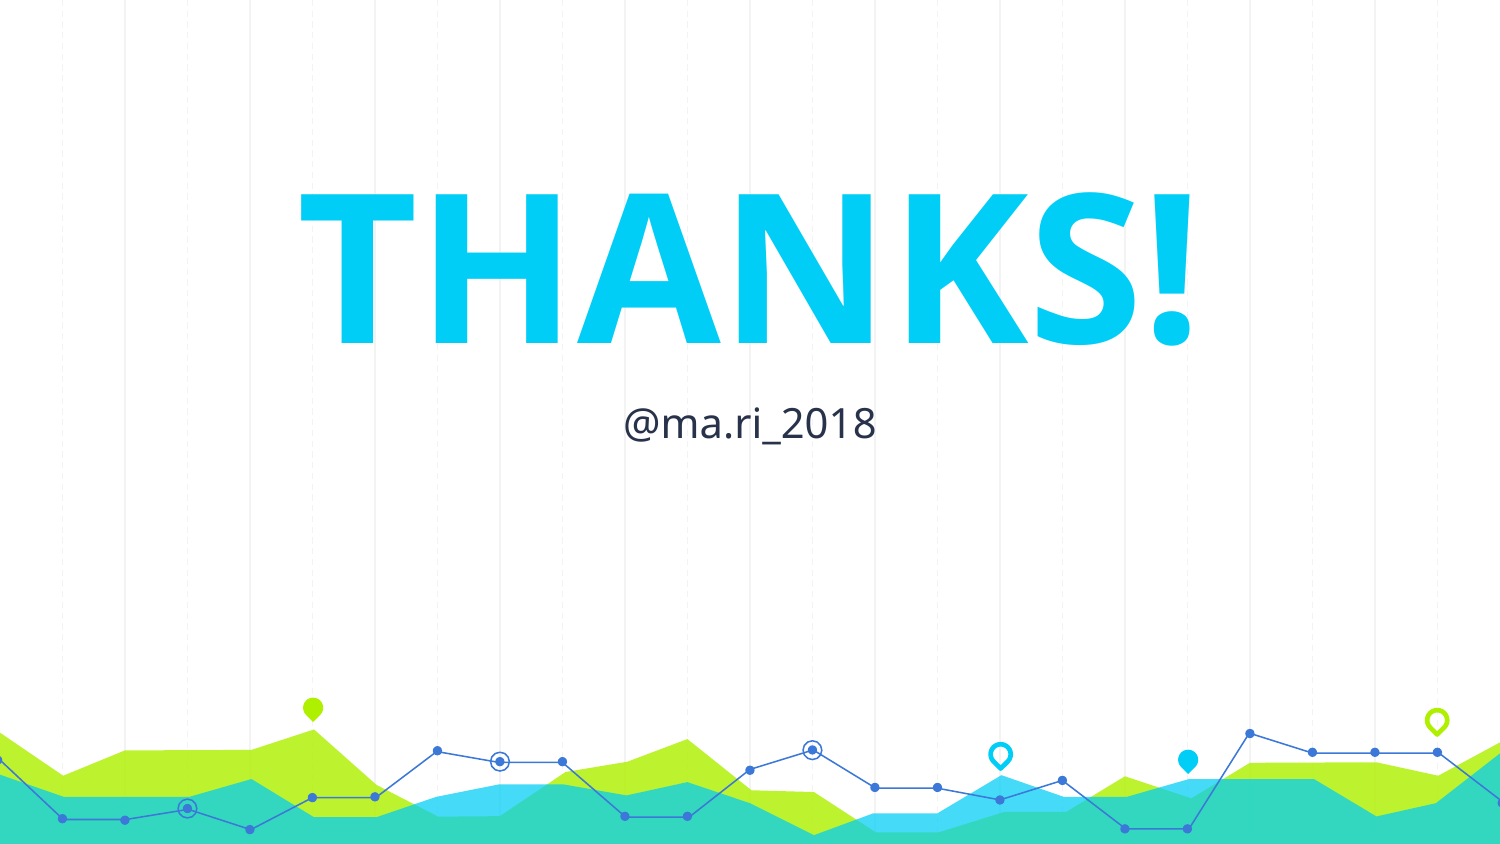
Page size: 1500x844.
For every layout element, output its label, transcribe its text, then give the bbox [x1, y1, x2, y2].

title THANKS! [209, 209, 1291, 381]
subtitle @ma.ri_2018 [209, 381, 1291, 658]
